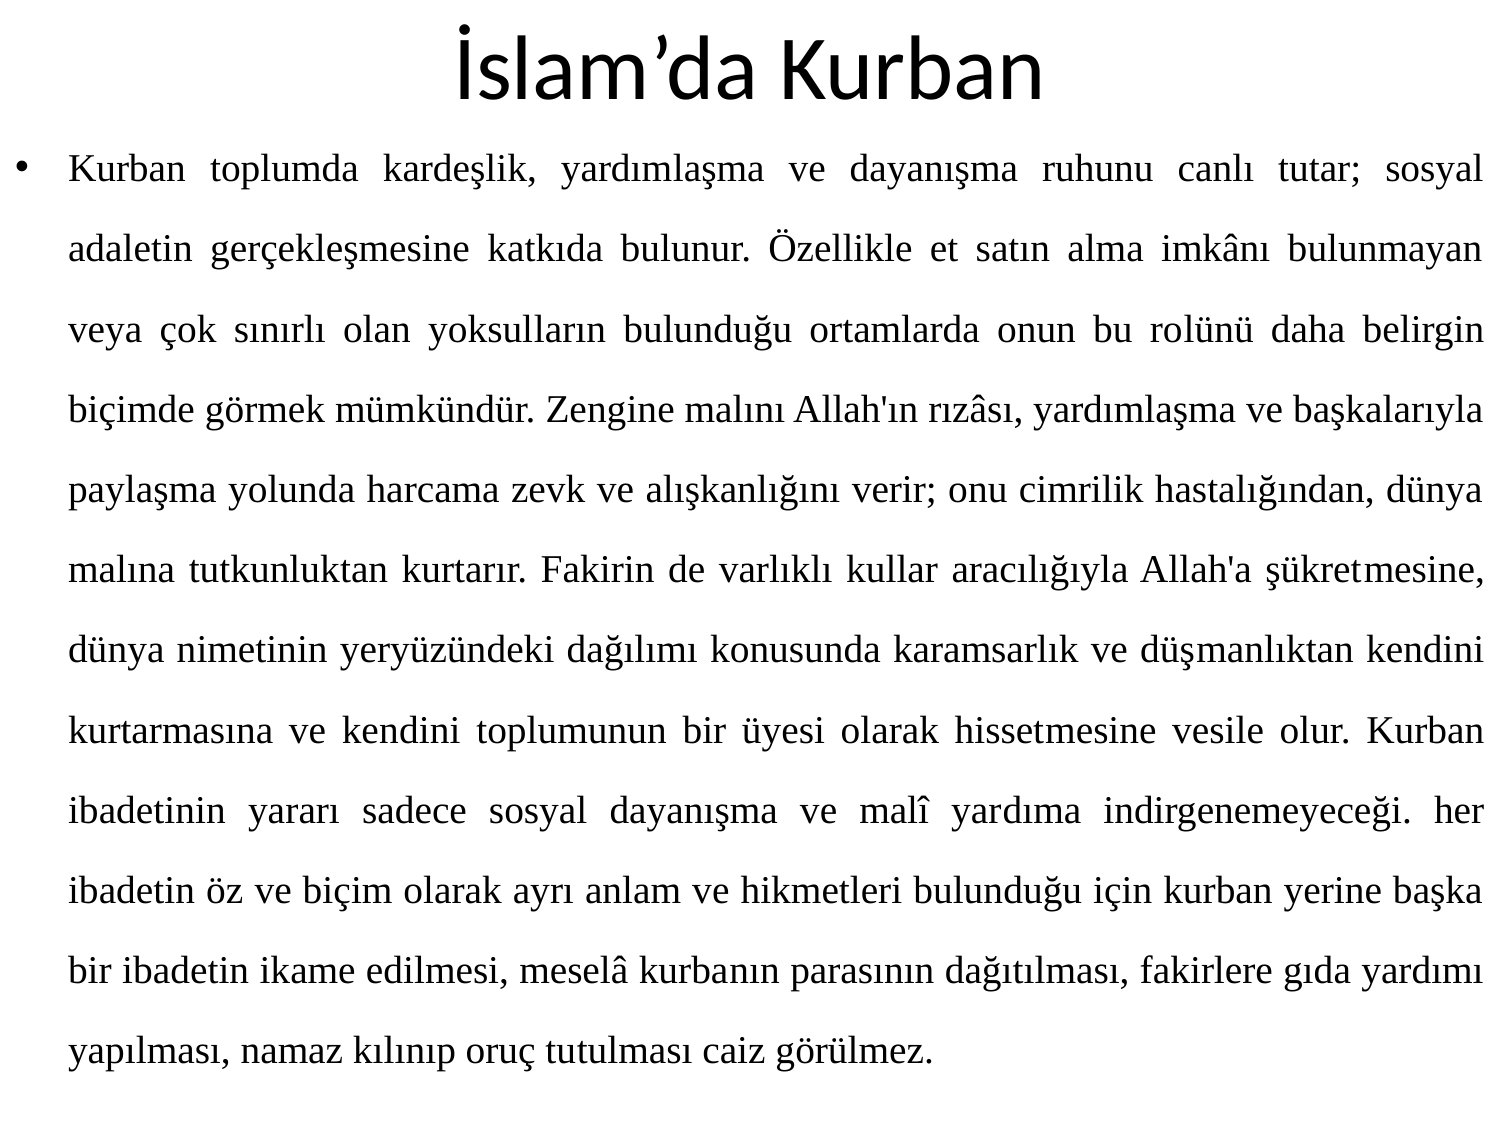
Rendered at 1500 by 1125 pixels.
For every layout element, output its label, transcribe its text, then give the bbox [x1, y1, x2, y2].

title İslam’da Kurban [75, 0, 1425, 101]
list Kurban toplumda kardeşlik, yardım­laşma ve dayanışma ruhunu canlı tutar; sosyal adaletin gerçekleşmesine katkıda bulunur. Özellikle et satın alma imkânı bulunmayan veya çok sınırlı olan yoksul­ların bulunduğu ortamlarda onun bu ro­lünü daha belirgin biçimde görmek müm­kündür. Zengine malını Allah'ın rızâsı, yardımlaşma ve başkalarıyla paylaşma yolunda harcama zevk ve alışkanlığını verir; onu cimrilik hastalığından, dünya malına tutkunluktan kurtarır. Fakirin de varlıklı kullar aracılığıyla Allah'a şükret­mesine, dünya nimetinin yeryüzündeki dağılımı konusunda karamsarlık ve düş­manlıktan kendini kurtarmasına ve ken­dini toplumunun bir üyesi olarak hisset­mesine vesile olur. Kurban ibadetinin ya­rarı sadece sosyal dayanışma ve malî yar­dıma indirgenemeyeceği. her ibadetin öz ve biçim olarak ayrı anlam ve hikmetleri bulunduğu için kurban yerine başka bir ibadetin ikame edilmesi, meselâ kurba­nın parasının dağıtılması, fakirlere gıda yardımı yapılması, namaz kılınıp oruç tu­tulması caiz görülmez. [0, 101, 1500, 1125]
